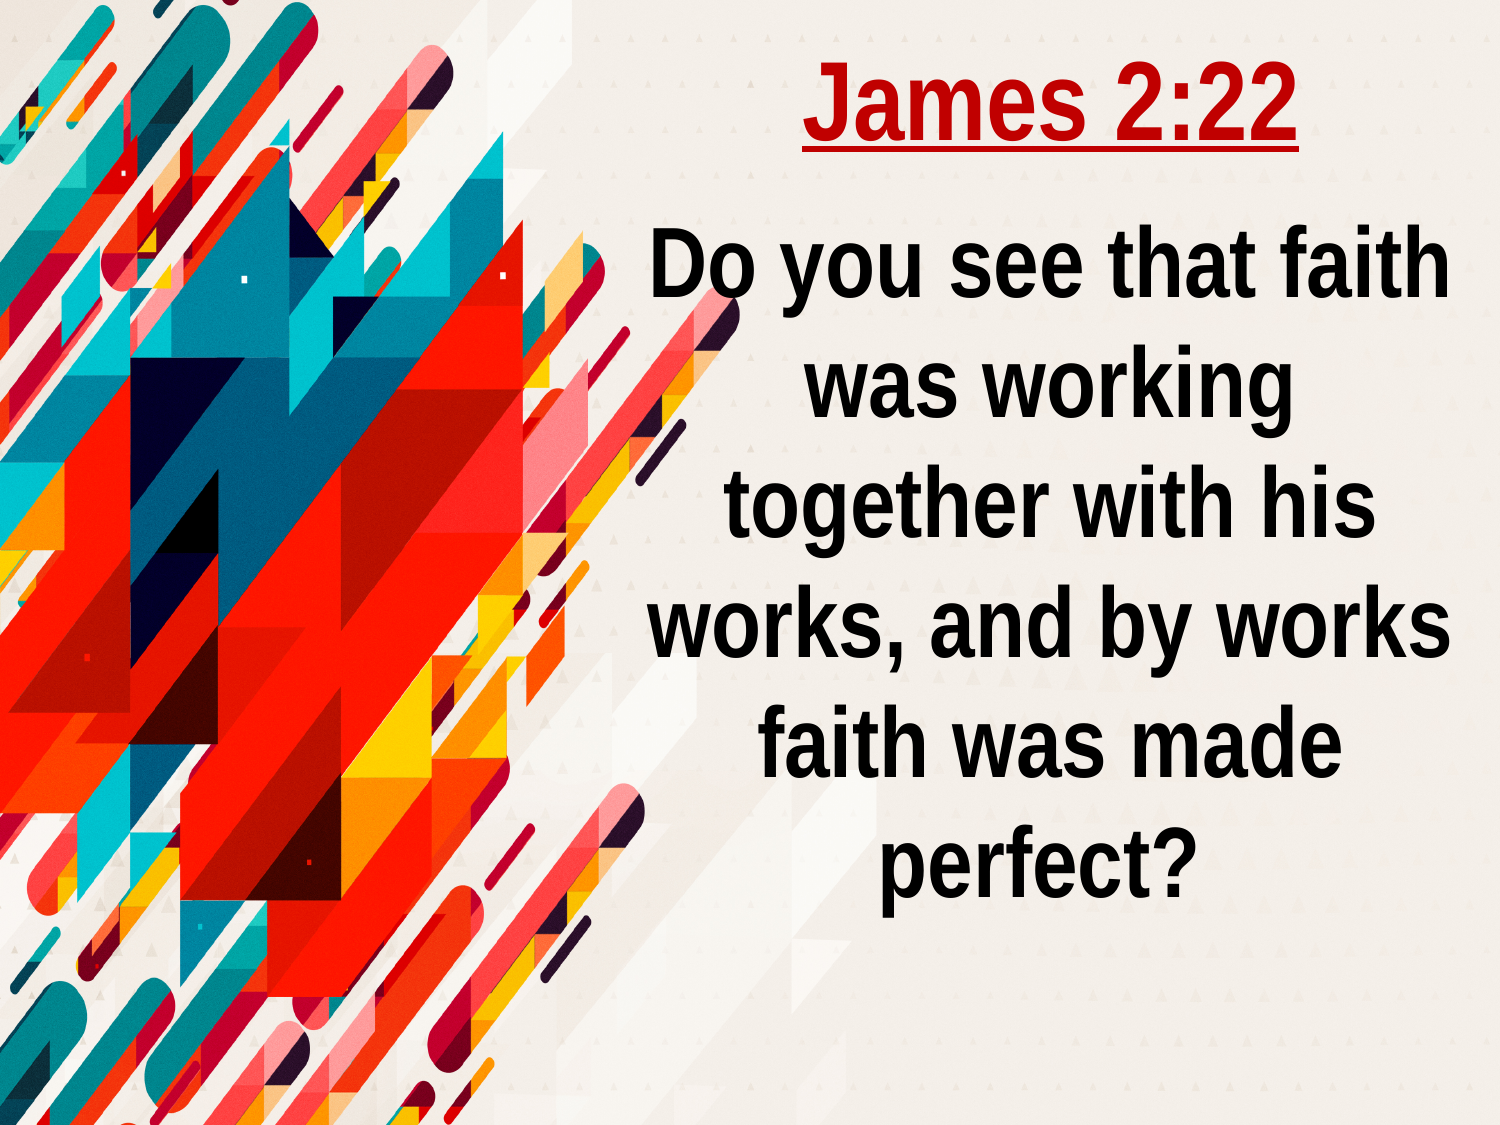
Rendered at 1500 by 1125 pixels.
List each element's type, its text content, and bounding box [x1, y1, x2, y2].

picture [0, 0, 1500, 1125]
text_box James 2:22 Do you see that faith was working together with his works, and by works faith was made perfect? [625, 20, 1476, 925]
